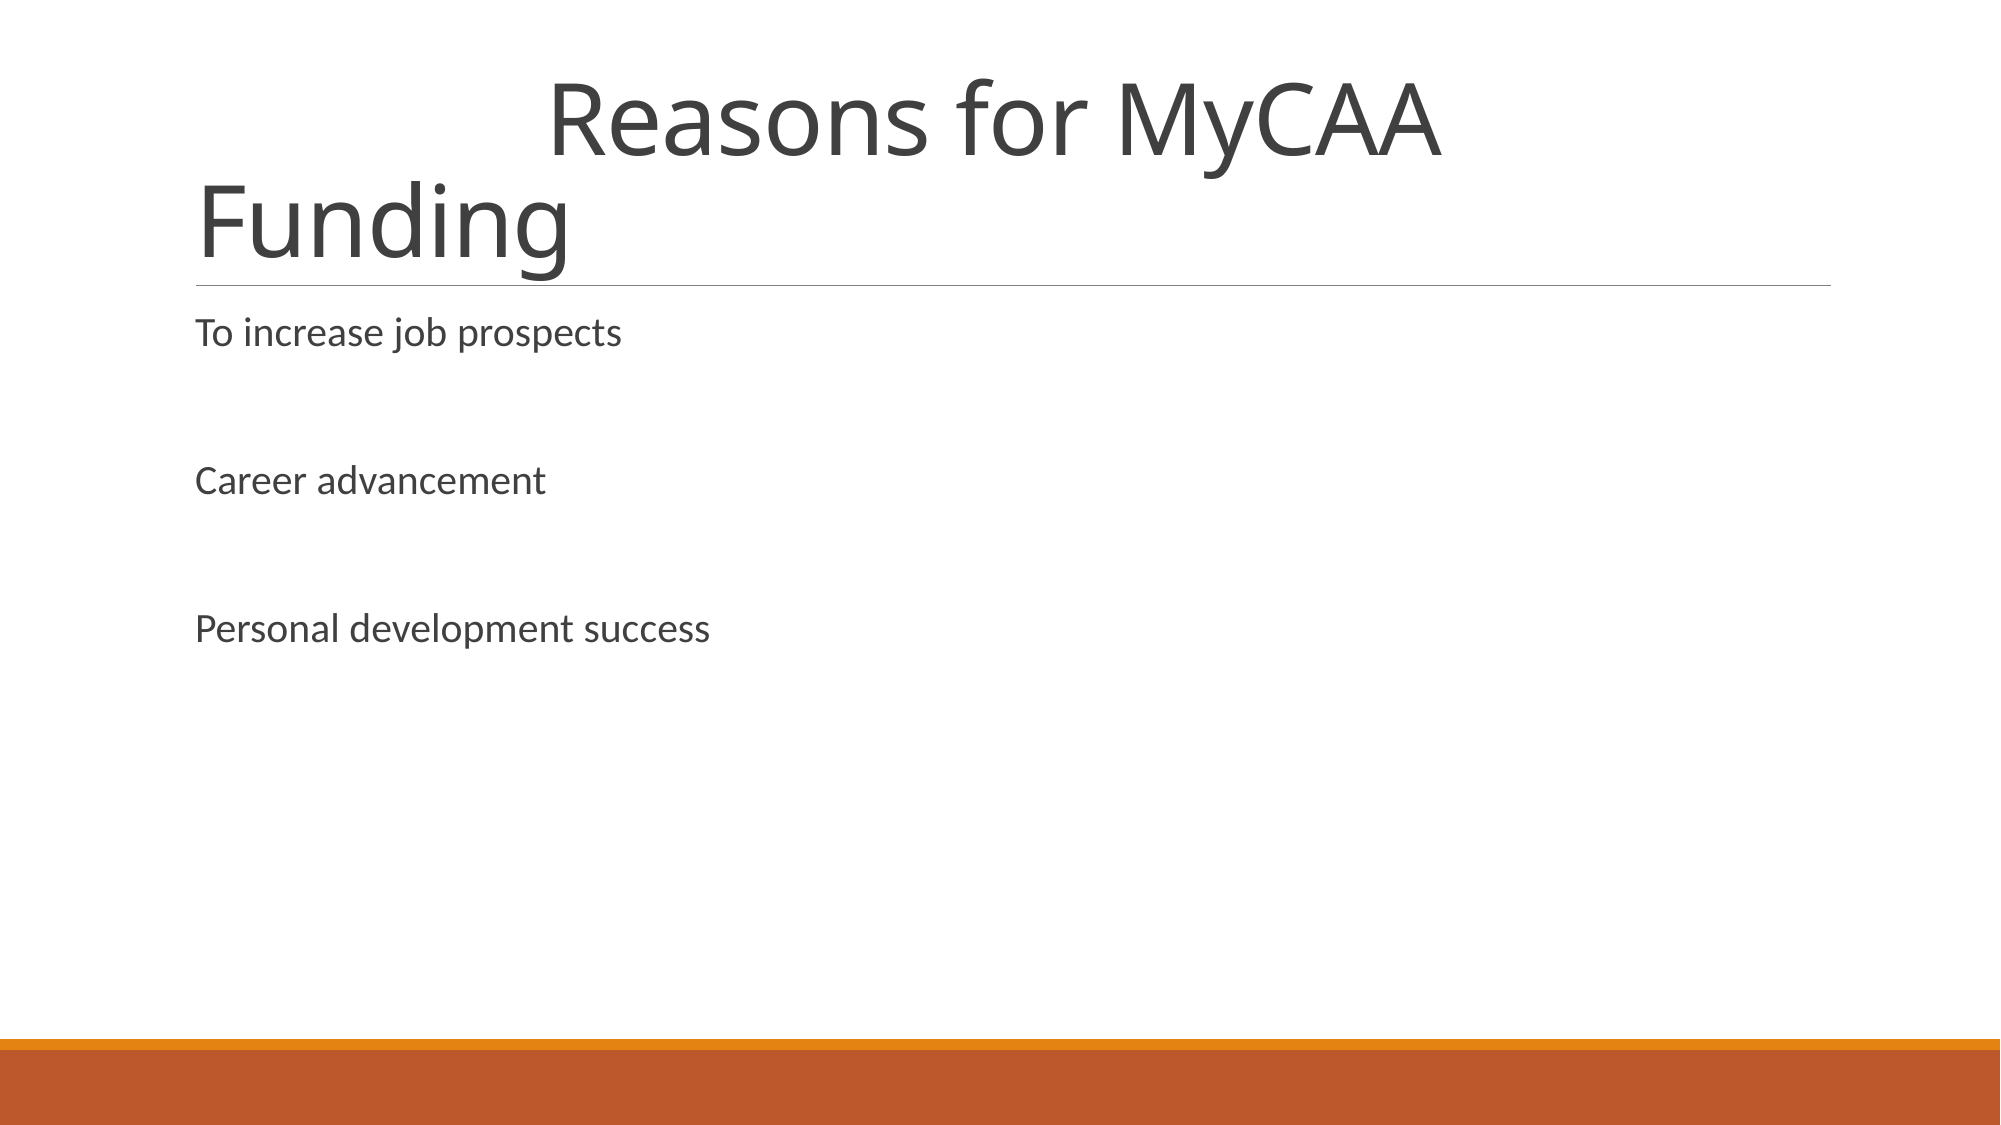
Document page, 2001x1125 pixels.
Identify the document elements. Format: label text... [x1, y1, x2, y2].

list To increase job prospects Career advancement Personal development success [180, 302, 1830, 963]
title Reasons for MyCAA Funding [180, 47, 1830, 285]
